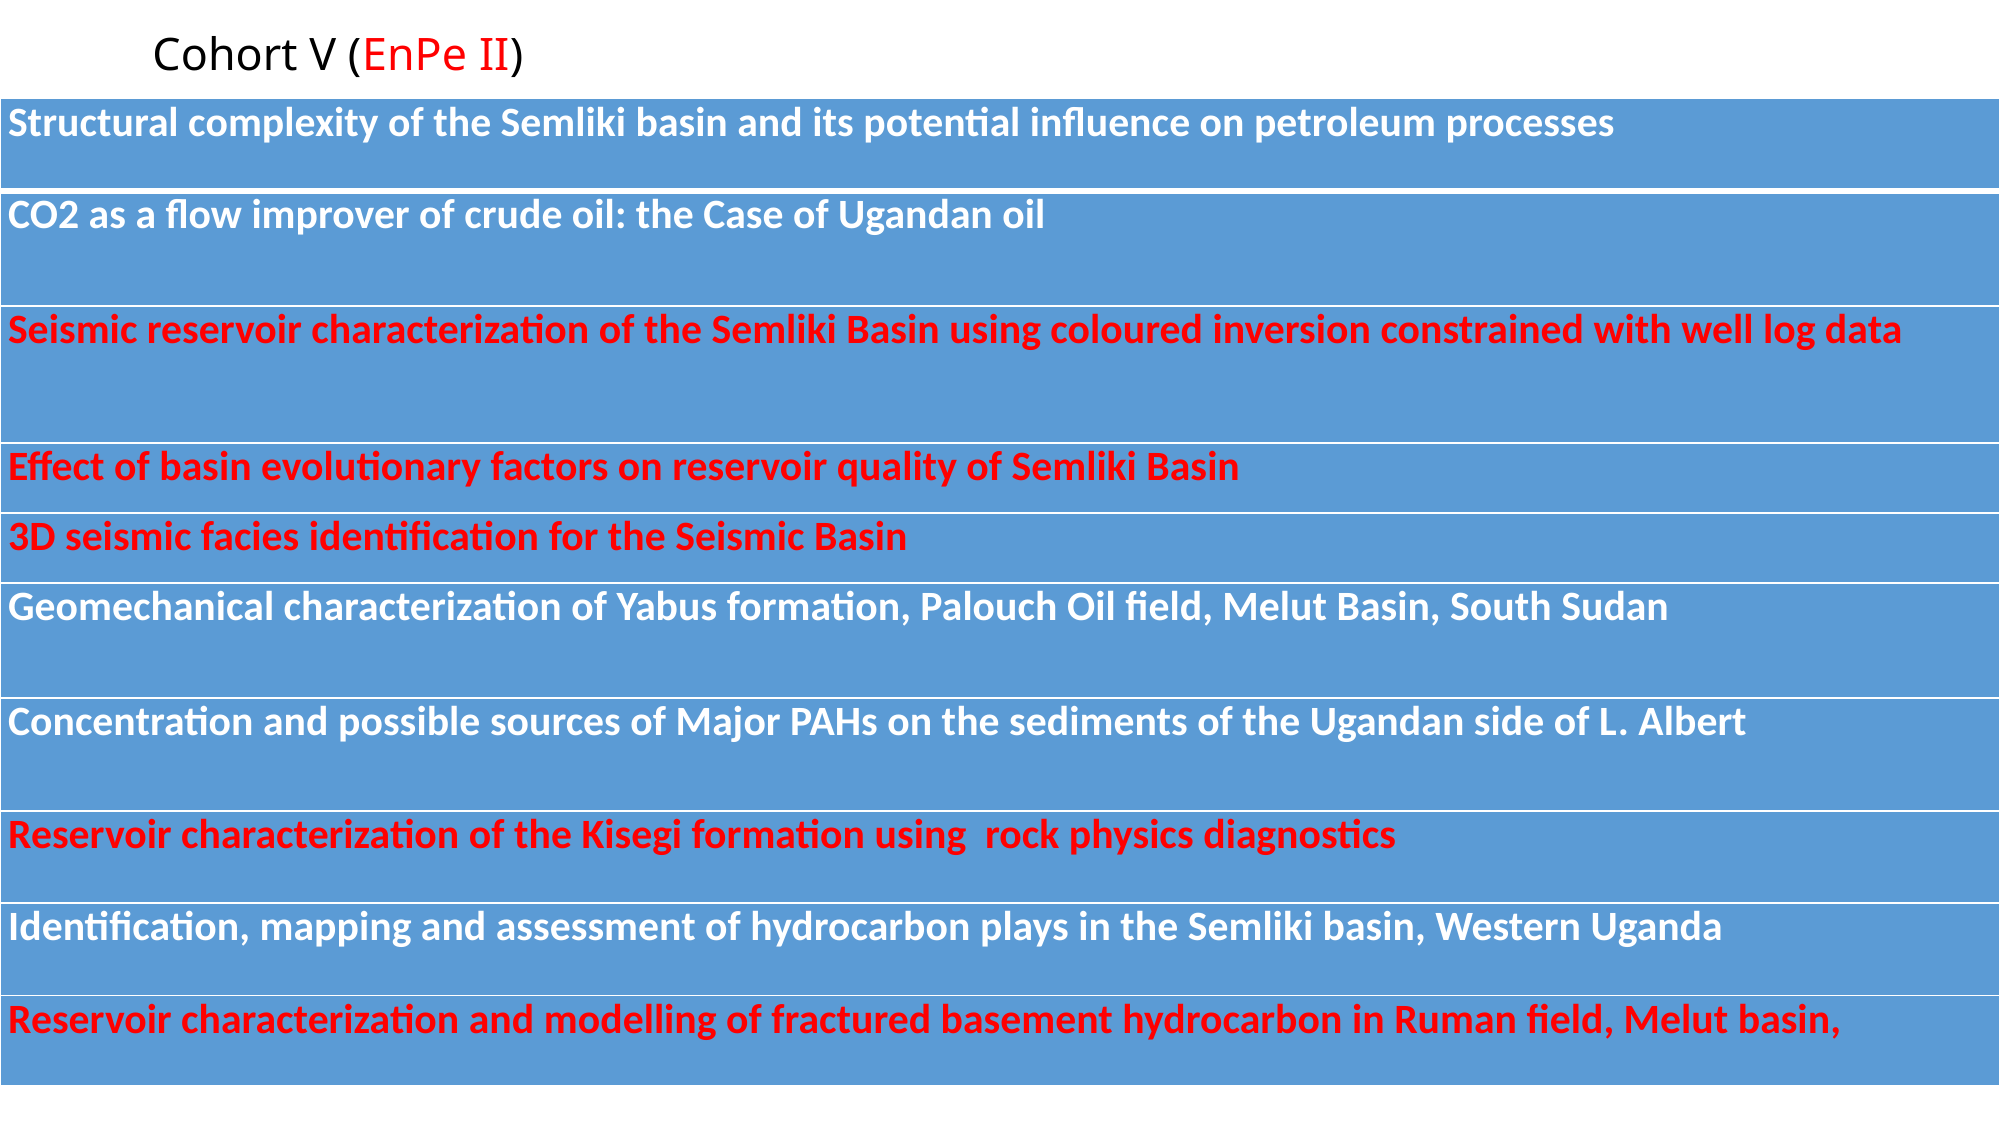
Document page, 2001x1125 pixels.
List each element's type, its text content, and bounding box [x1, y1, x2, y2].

table_cell Geomechanical characterization of Yabus formation, Palouch Oil field, Melut Basin, South Sudan [1, 584, 1999, 697]
table_header Structural complexity of the Semliki basin and its potential influence on petroleum processes [1, 99, 1999, 188]
table_cell Effect of basin evolutionary factors on reservoir quality of Semliki Basin [1, 444, 1999, 512]
title Cohort V (EnPe II) [137, 23, 1863, 88]
table_cell Identification, mapping and assessment of hydrocarbon plays in the Semliki basin, Western Uganda [1, 904, 1999, 995]
table_cell Seismic reservoir characterization of the Semliki Basin using coloured inversion constrained with well log data [1, 307, 1999, 442]
table_cell Reservoir characterization and modelling of fractured basement hydrocarbon in Ruman field, Melut basin, [1, 996, 1999, 1085]
table_cell Concentration and possible sources of Major PAHs on the sediments of the Ugandan side of L. Albert [1, 699, 1999, 810]
table_cell CO2 as a flow improver of crude oil: the Case of Ugandan oil [1, 194, 1999, 305]
table_cell 3D seismic facies identification for the Seismic Basin [1, 514, 1999, 582]
table_cell Reservoir characterization of the Kisegi formation using rock physics diagnostics [1, 812, 1999, 902]
